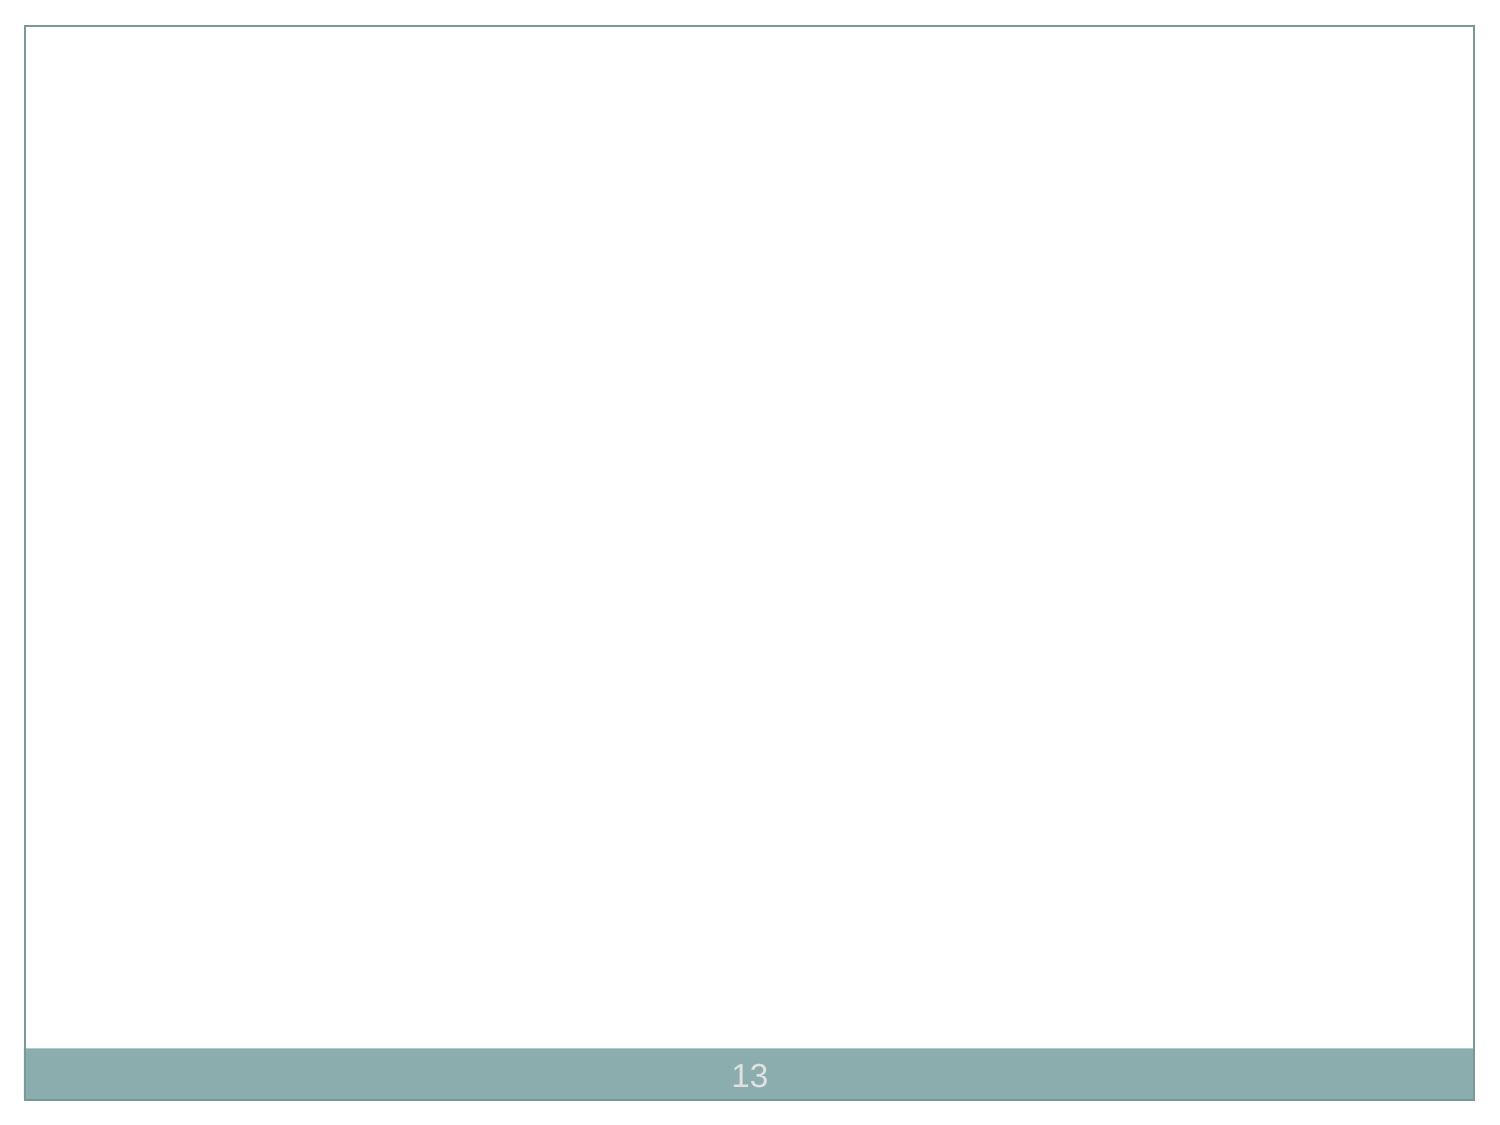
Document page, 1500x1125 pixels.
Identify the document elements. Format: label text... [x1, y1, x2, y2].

slide_number 13 [699, 1037, 800, 1110]
